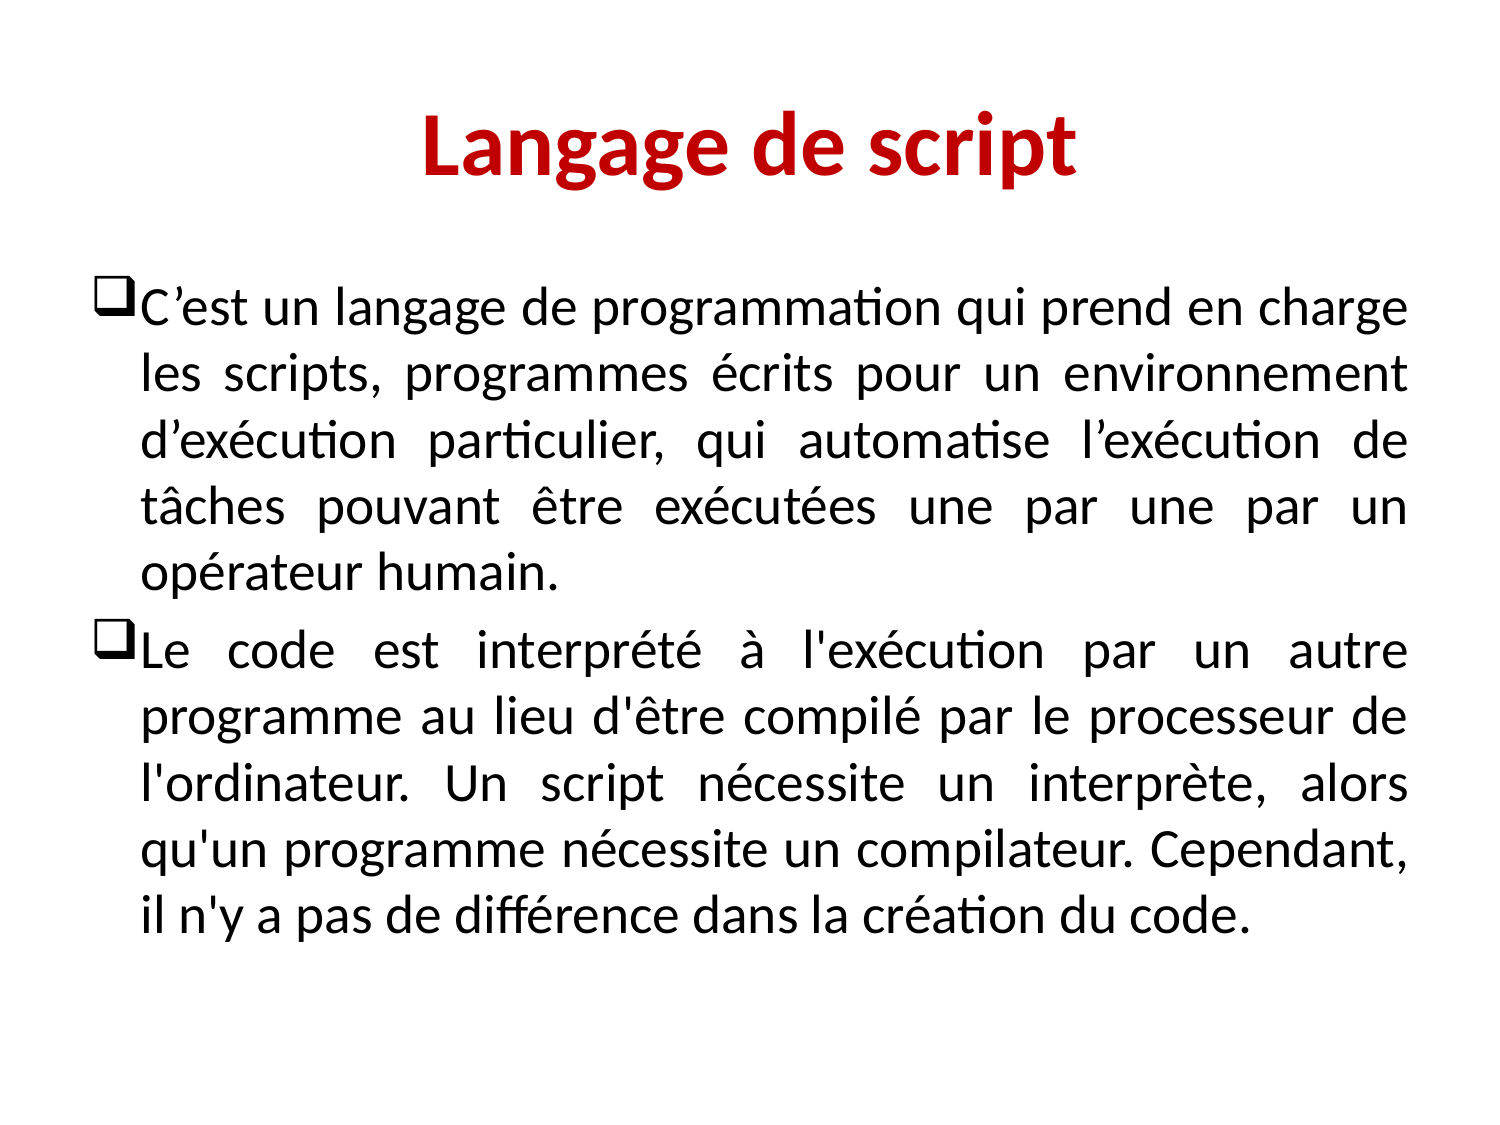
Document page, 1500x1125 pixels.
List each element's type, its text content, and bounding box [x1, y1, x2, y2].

list C’est un langage de programmation qui prend en charge les scripts, programmes écrits pour un environnement d’exécution particulier, qui automatise l’exécution de tâches pouvant être exécutées une par une par un opérateur humain. Le code est interprété à l'exécution par un autre programme au lieu d'être compilé par le processeur de l'ordinateur. Un script nécessite un interprète, alors qu'un programme nécessite un compilateur. Cependant, il n'y a pas de différence dans la création du code. [75, 262, 1425, 1005]
title Langage de script [75, 45, 1425, 233]
